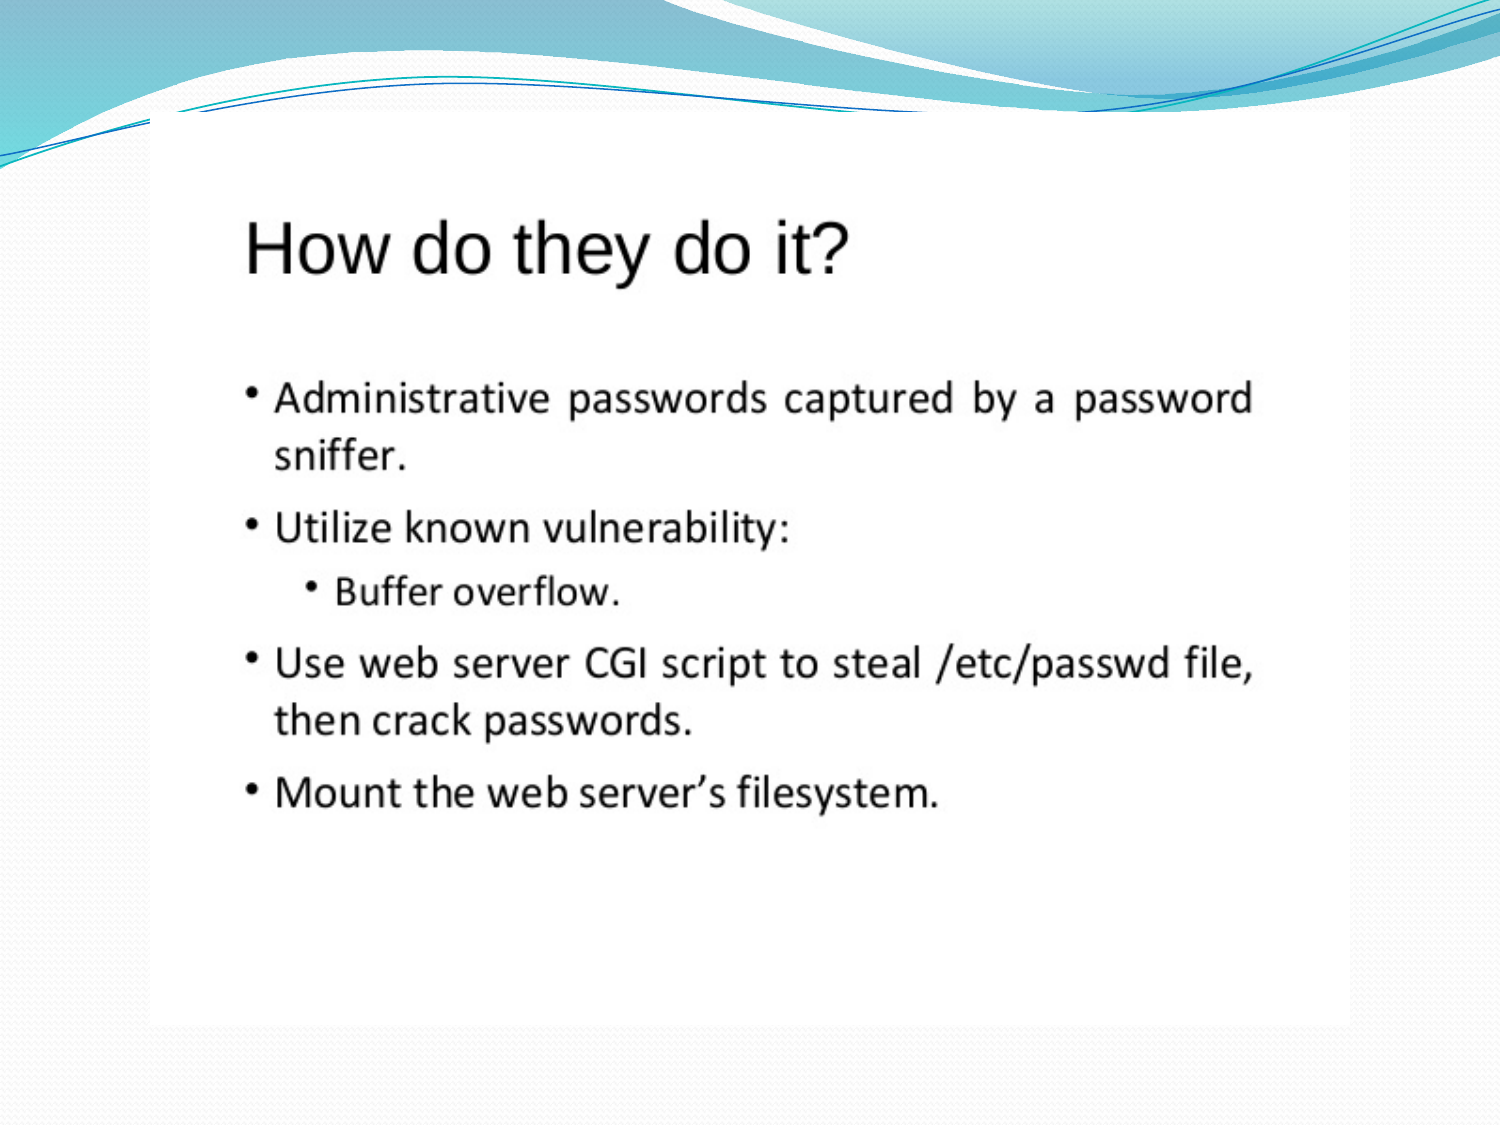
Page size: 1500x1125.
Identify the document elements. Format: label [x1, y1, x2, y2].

picture [149, 112, 1351, 1026]
